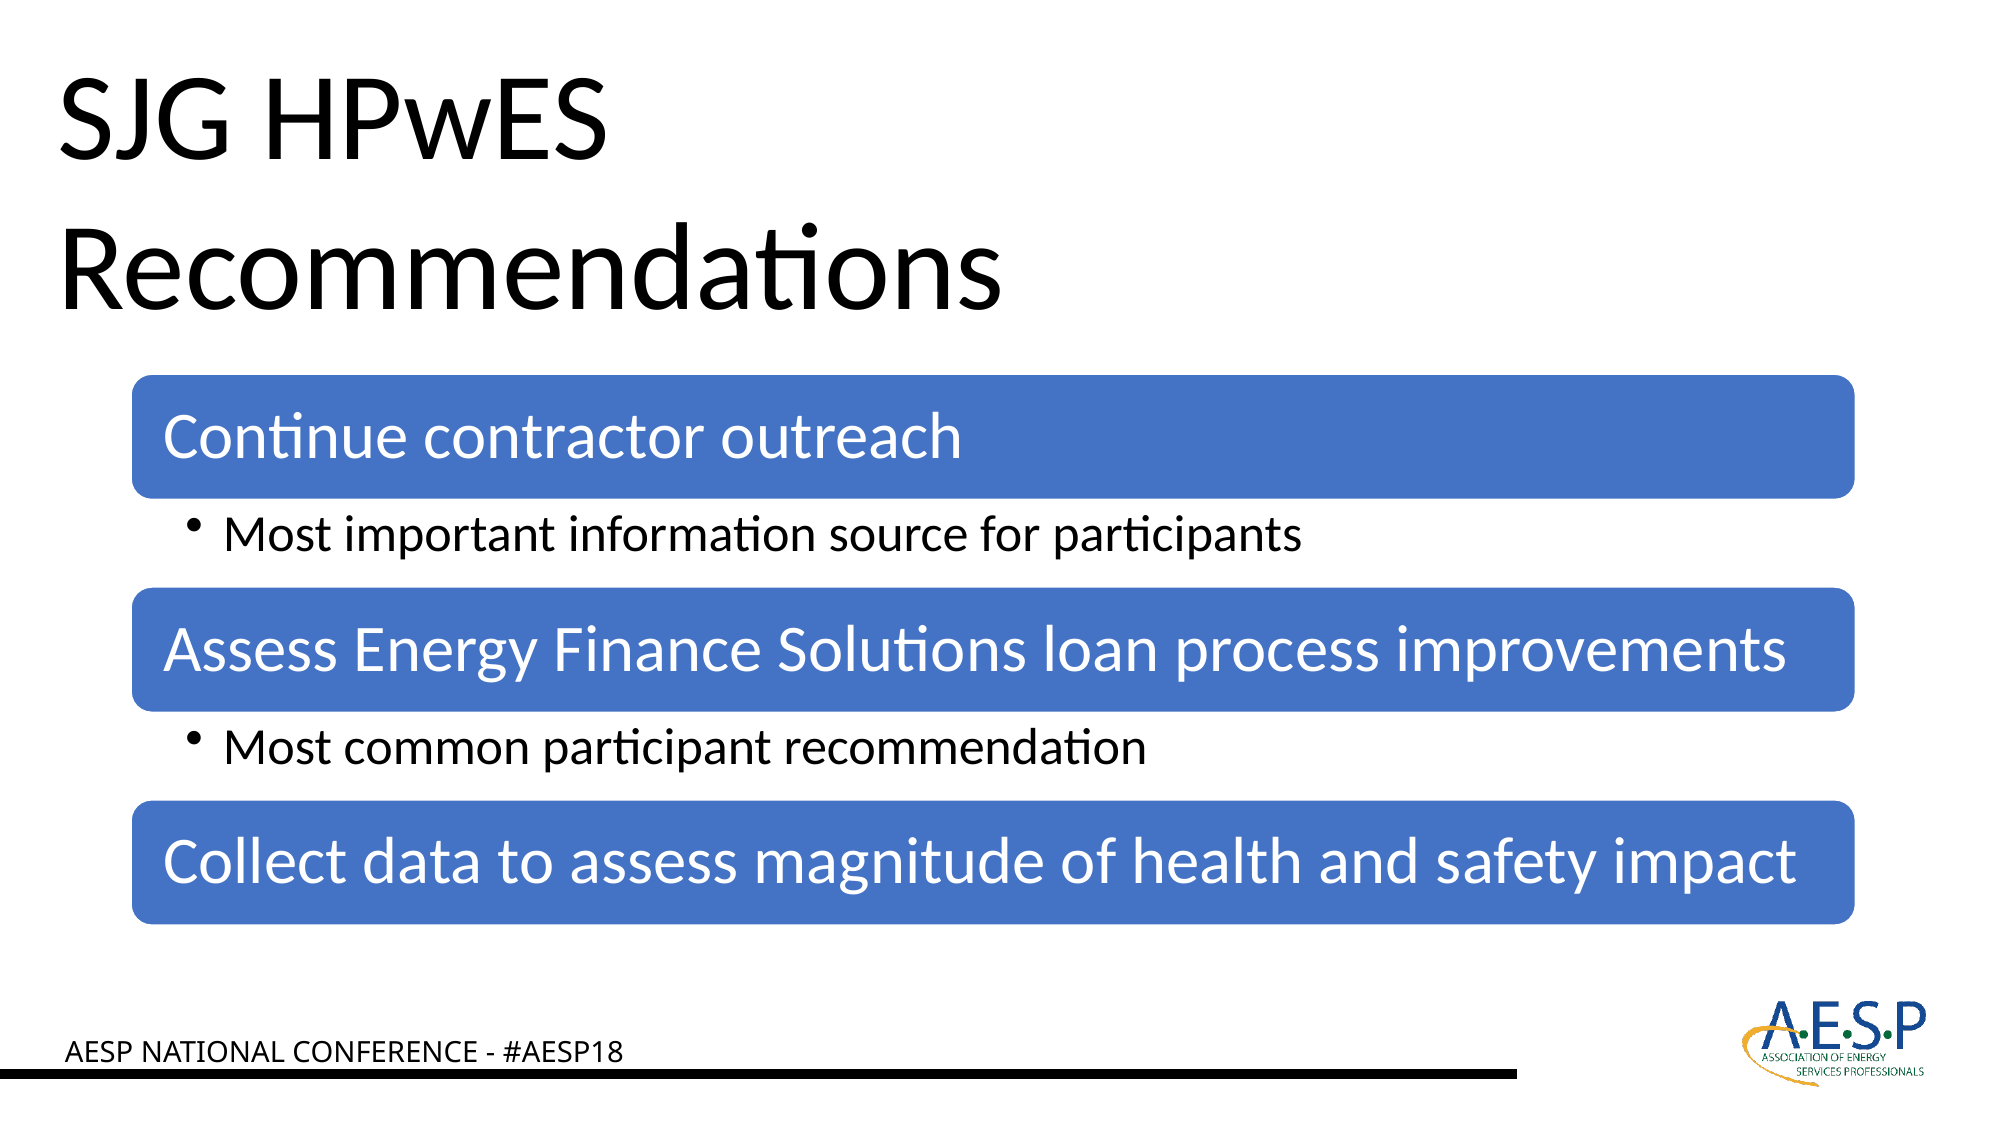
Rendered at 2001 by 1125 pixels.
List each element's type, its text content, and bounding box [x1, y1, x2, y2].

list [130, 299, 1856, 1000]
text_box SJG HPwES Recommendations [42, 26, 1491, 342]
picture [1738, 993, 1930, 1091]
